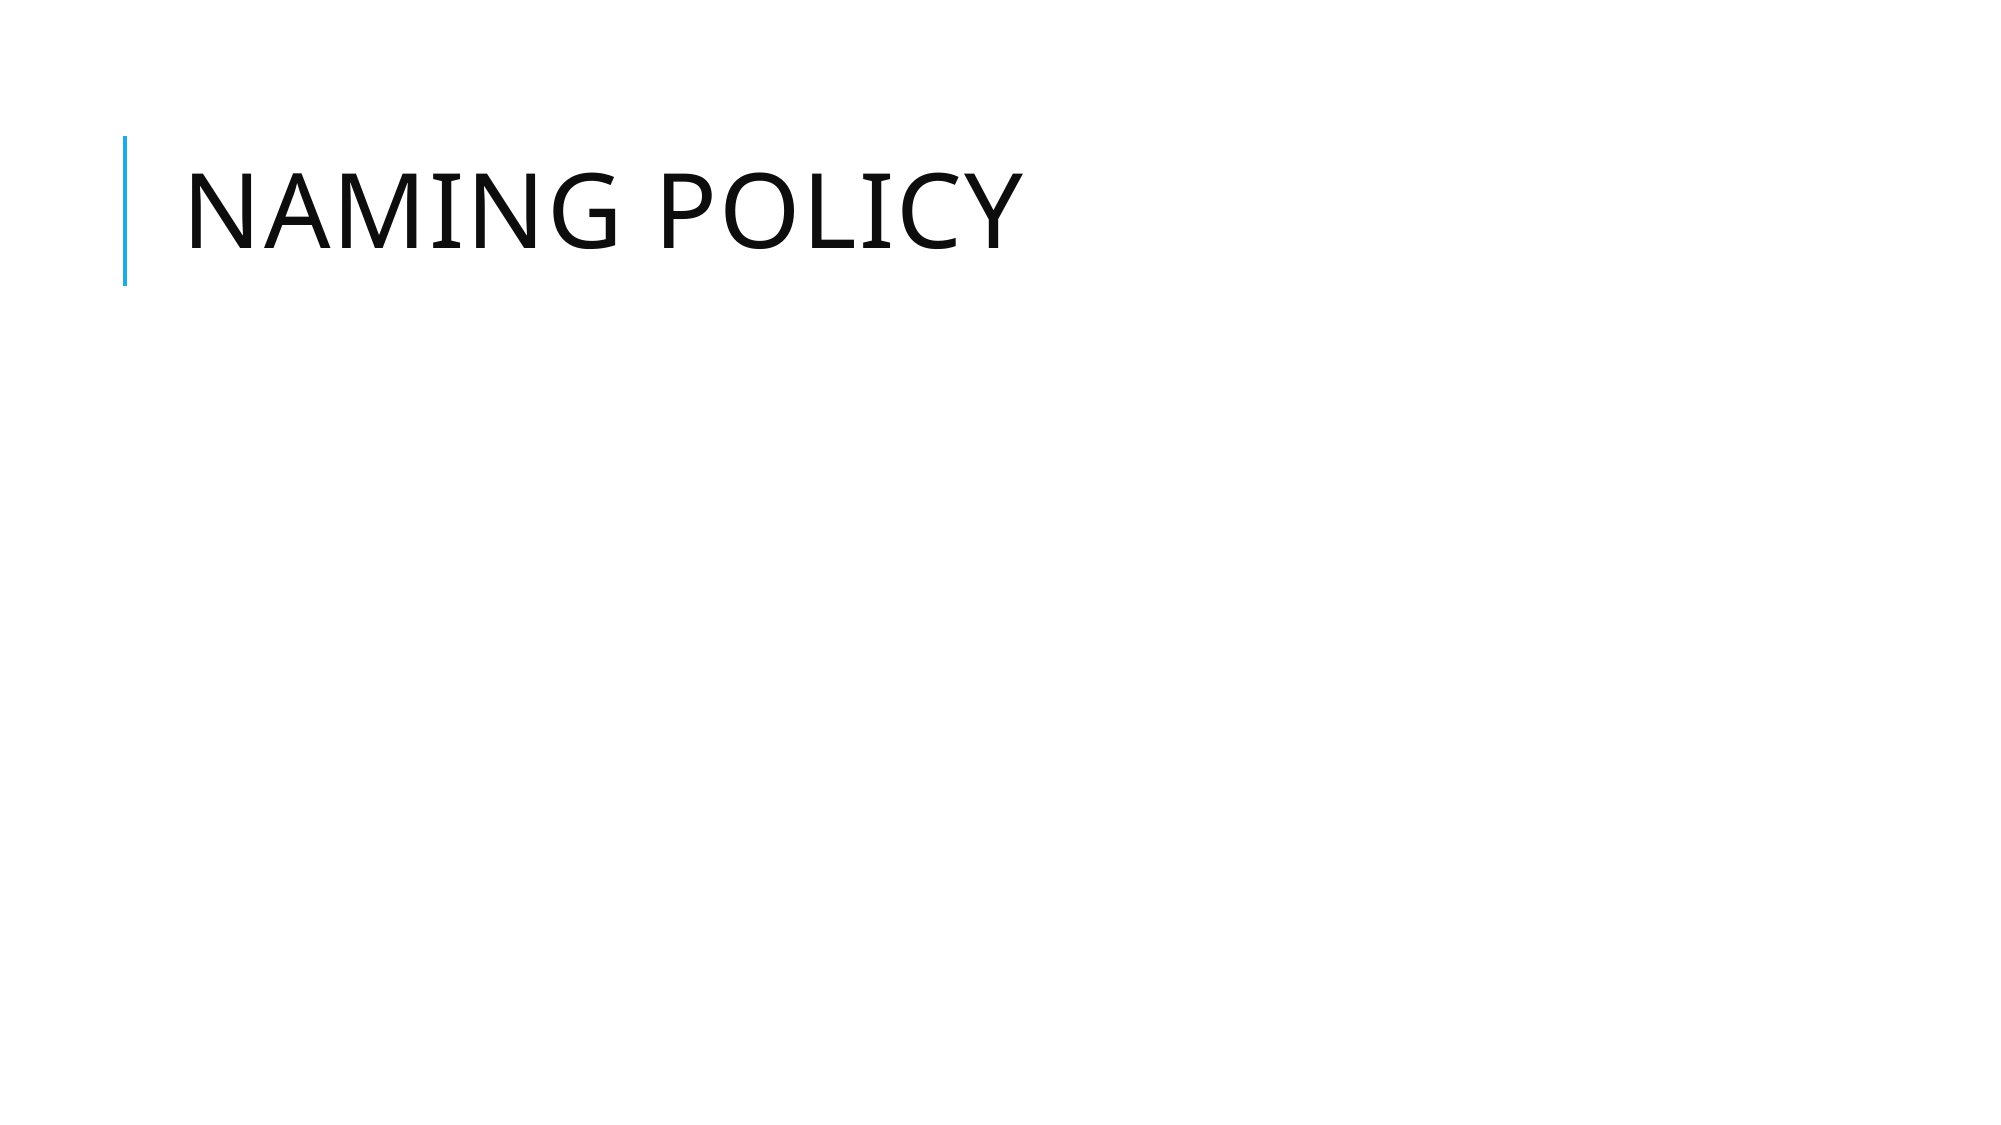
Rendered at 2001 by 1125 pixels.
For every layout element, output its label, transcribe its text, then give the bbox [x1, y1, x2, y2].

title Naming Policy [168, 96, 1763, 342]
